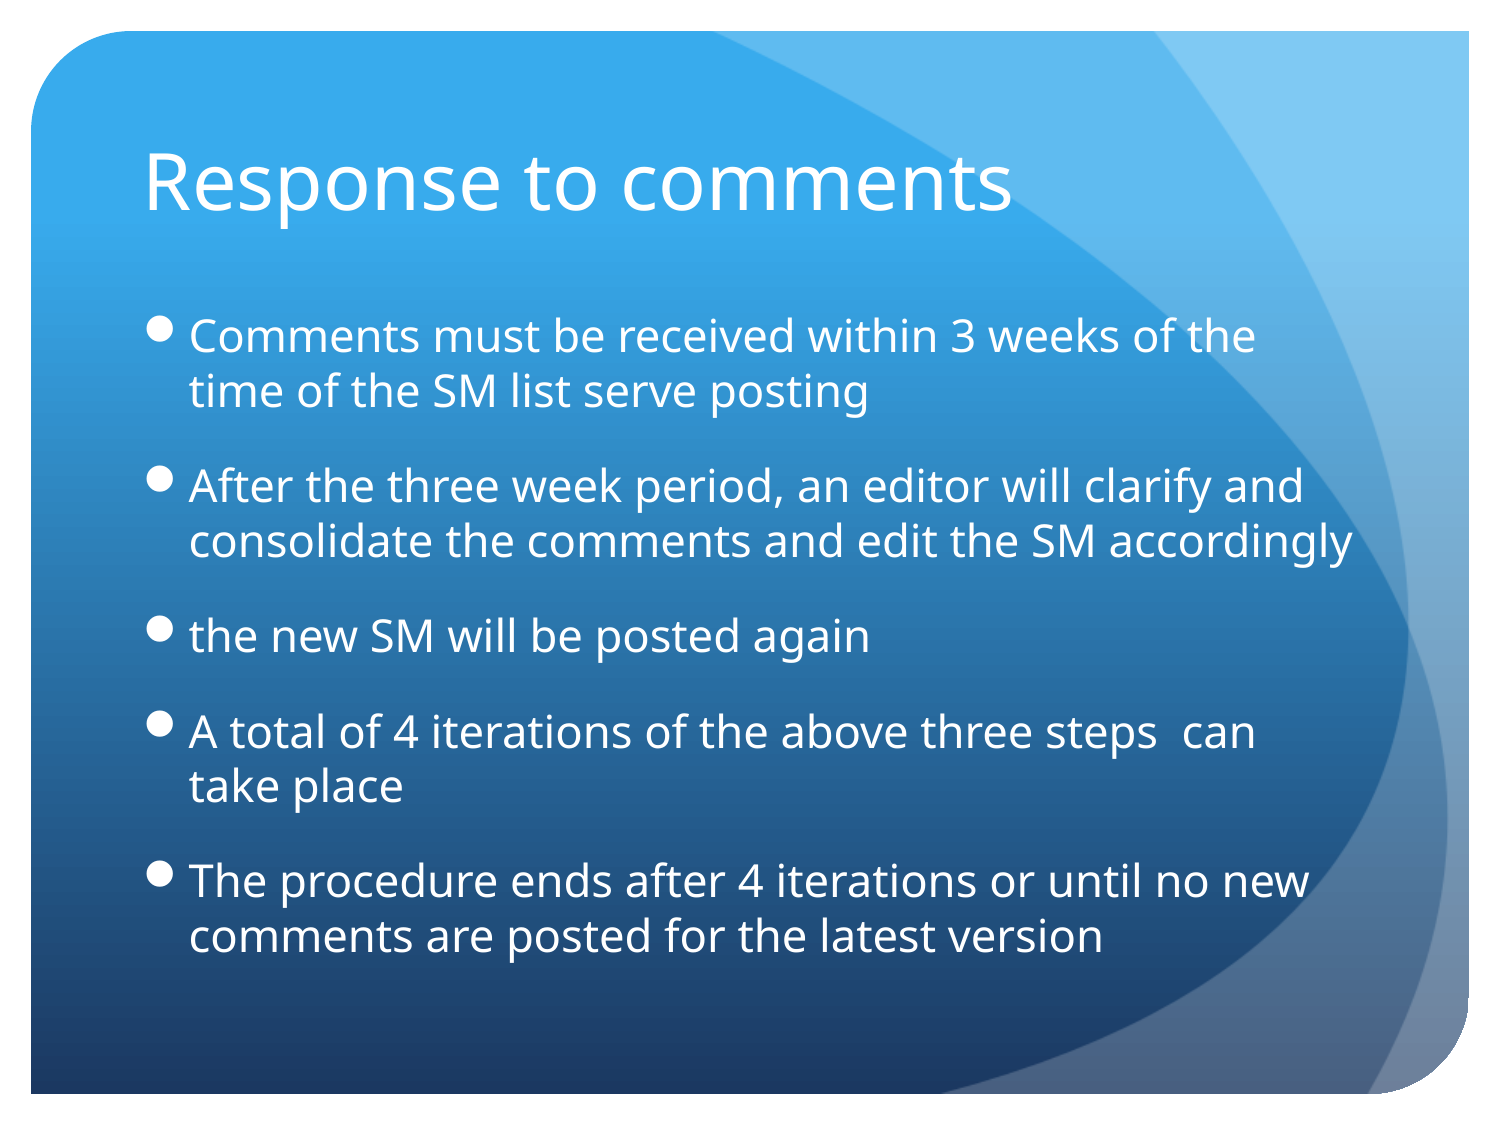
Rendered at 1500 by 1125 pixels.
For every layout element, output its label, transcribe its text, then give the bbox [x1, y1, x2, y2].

list Comments must be received within 3 weeks of the time of the SM list serve posting After the three week period, an editor will clarify and consolidate the comments and edit the SM accordingly the new SM will be posted again A total of 4 iterations of the above three steps can take place The procedure ends after 4 iterations or until no new comments are posted for the latest version [127, 299, 1372, 991]
picture [24, 30, 1473, 1094]
title Response to comments [127, 62, 1372, 234]
